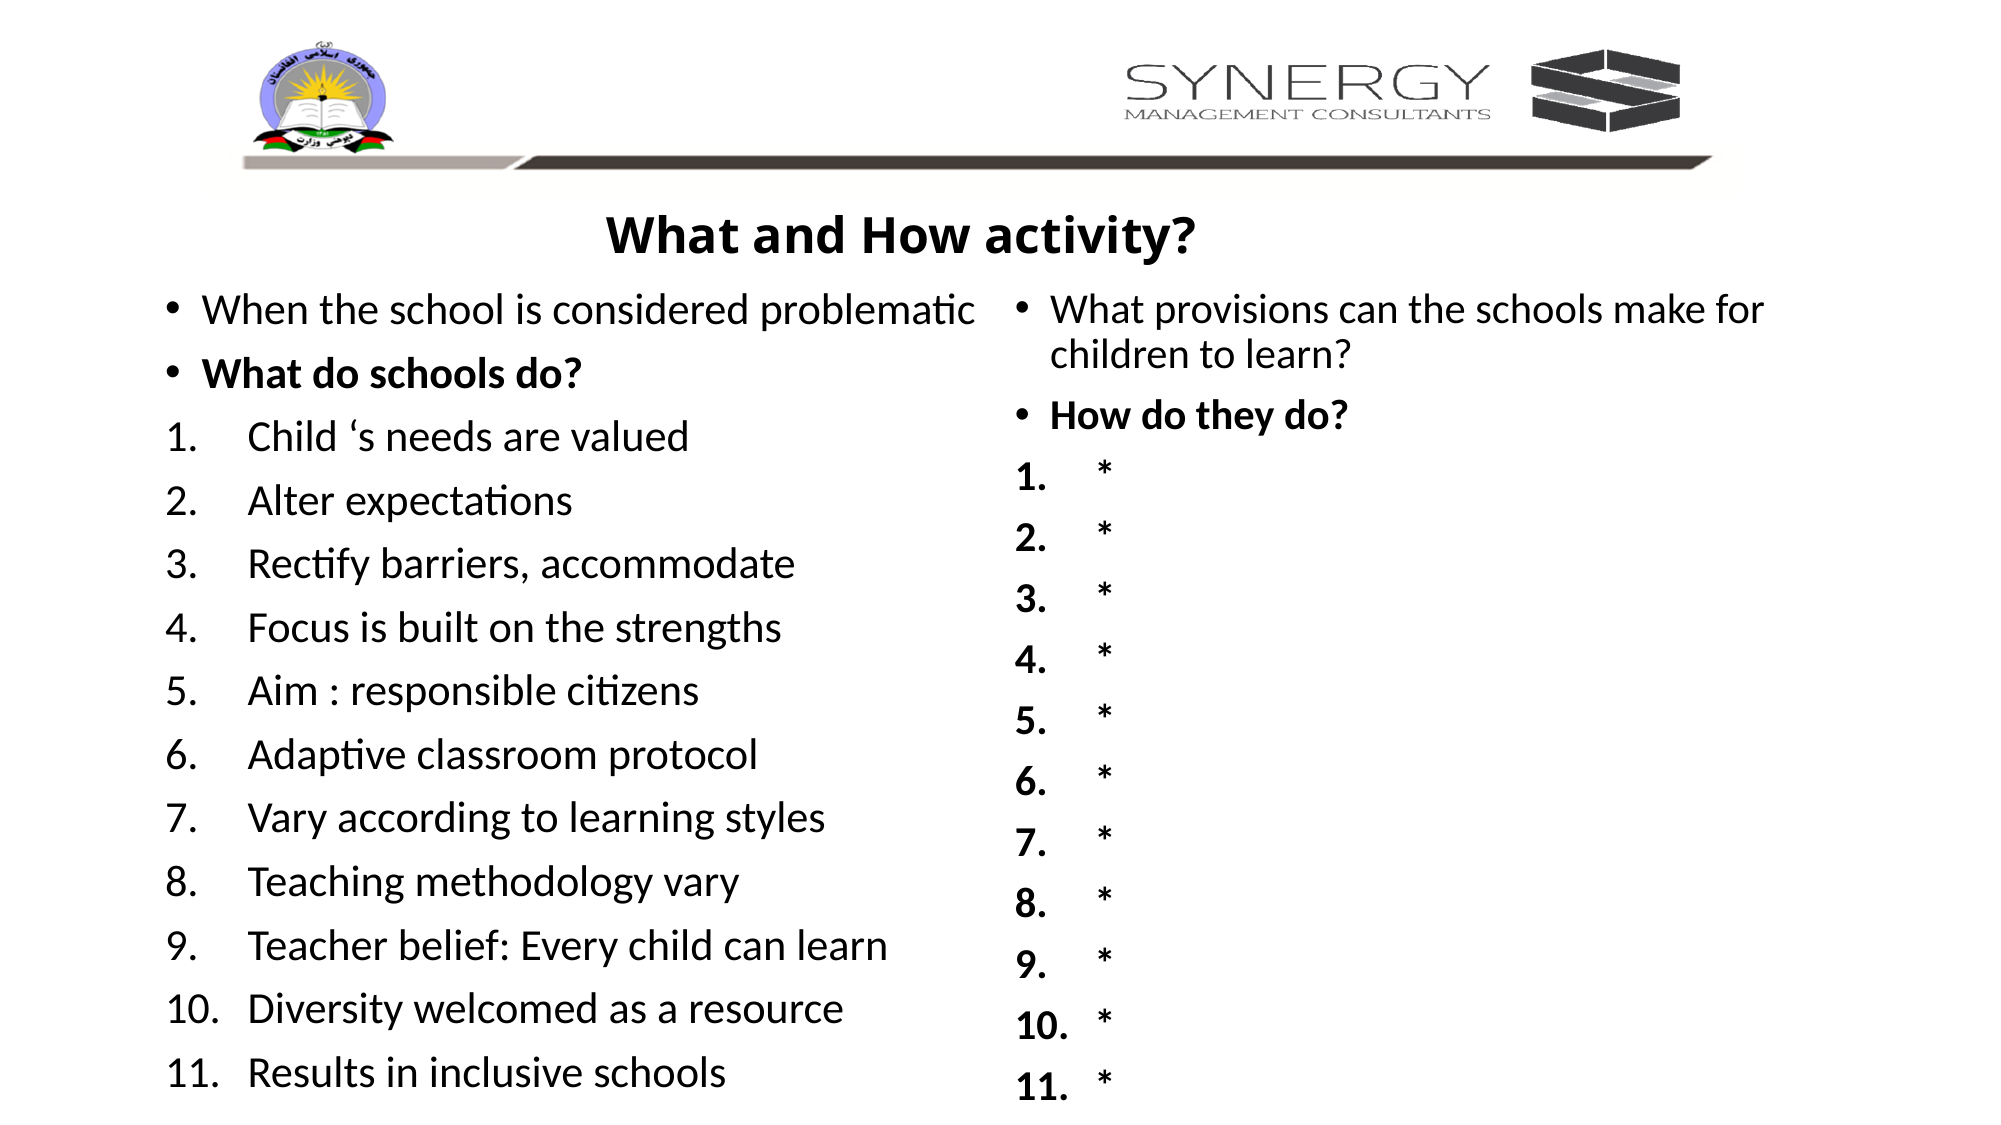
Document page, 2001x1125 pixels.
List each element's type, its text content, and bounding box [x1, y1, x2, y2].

title What and How activity? [204, 207, 1599, 269]
list When the school is considered problematic What do schools do? Child ‘s needs are valued Alter expectations Rectify barriers, accommodate Focus is built on the strengths Aim : responsible citizens Adaptive classroom protocol Vary according to learning styles Teaching methodology vary Teacher belief: Every child can learn Diversity welcomed as a resource Results in inclusive schools [150, 278, 999, 1122]
list What provisions can the schools make for children to learn? How do they do? * * * * * * * * * * * [999, 278, 1850, 1122]
picture [204, 36, 1741, 197]
